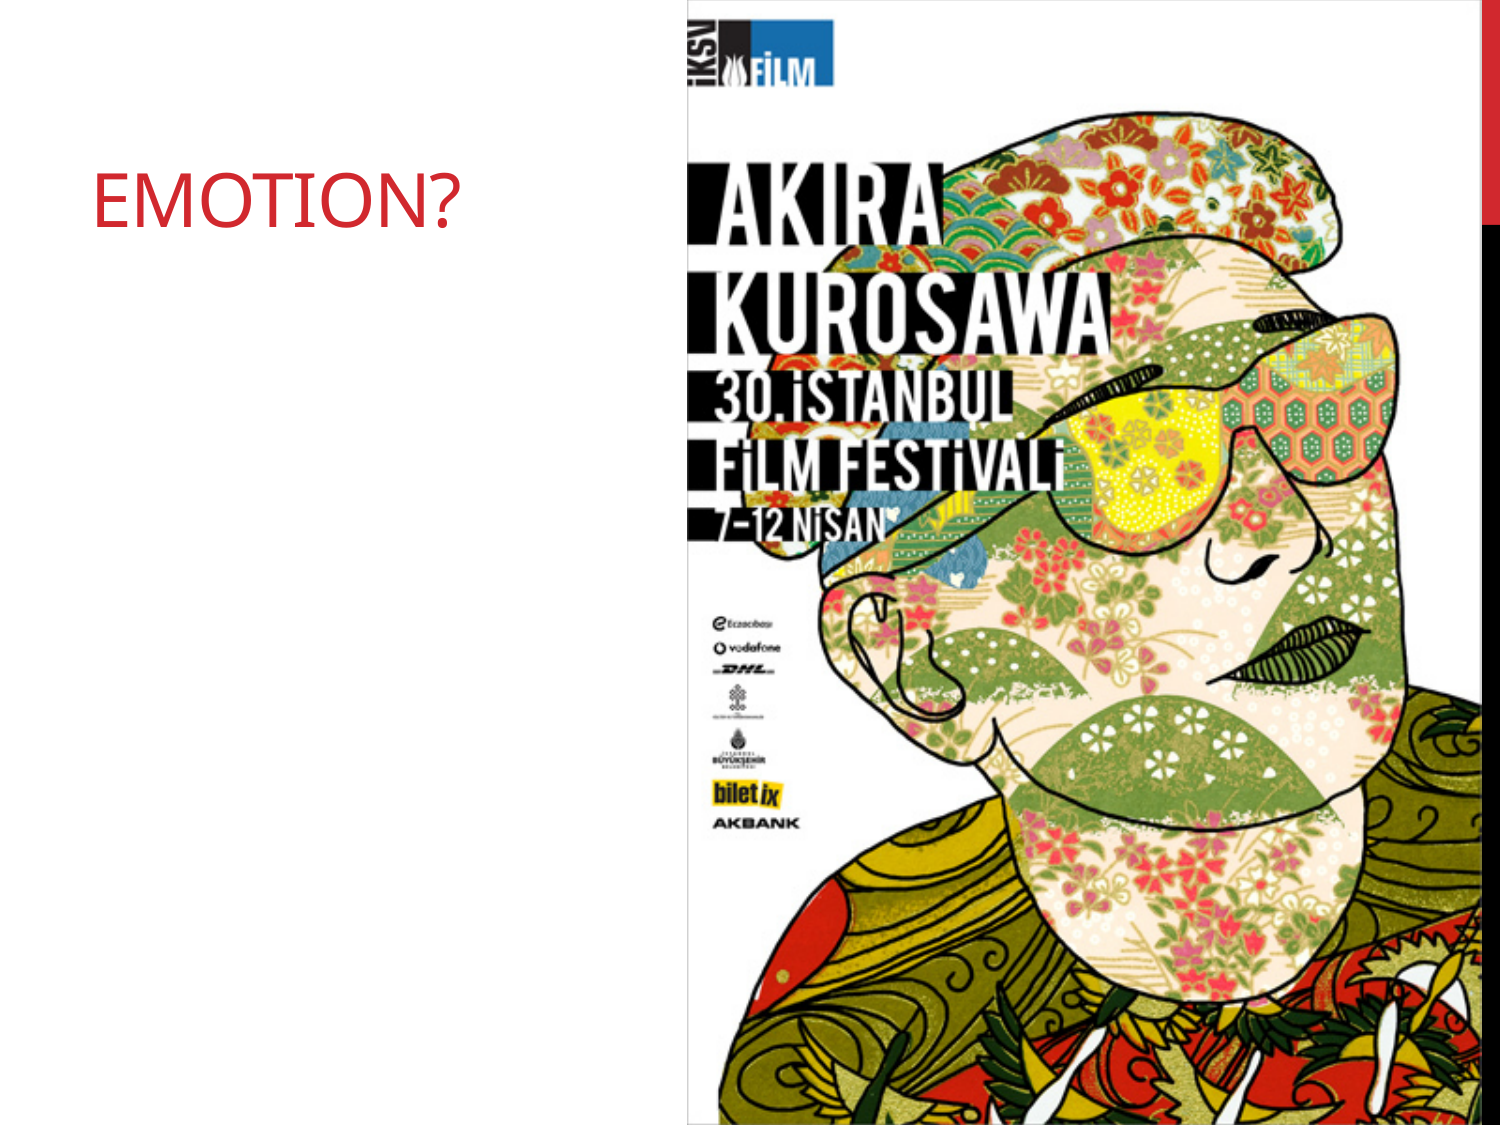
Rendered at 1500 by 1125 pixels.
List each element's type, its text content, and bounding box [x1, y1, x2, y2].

title Emotion? [75, 25, 650, 250]
picture [686, 0, 1482, 1125]
